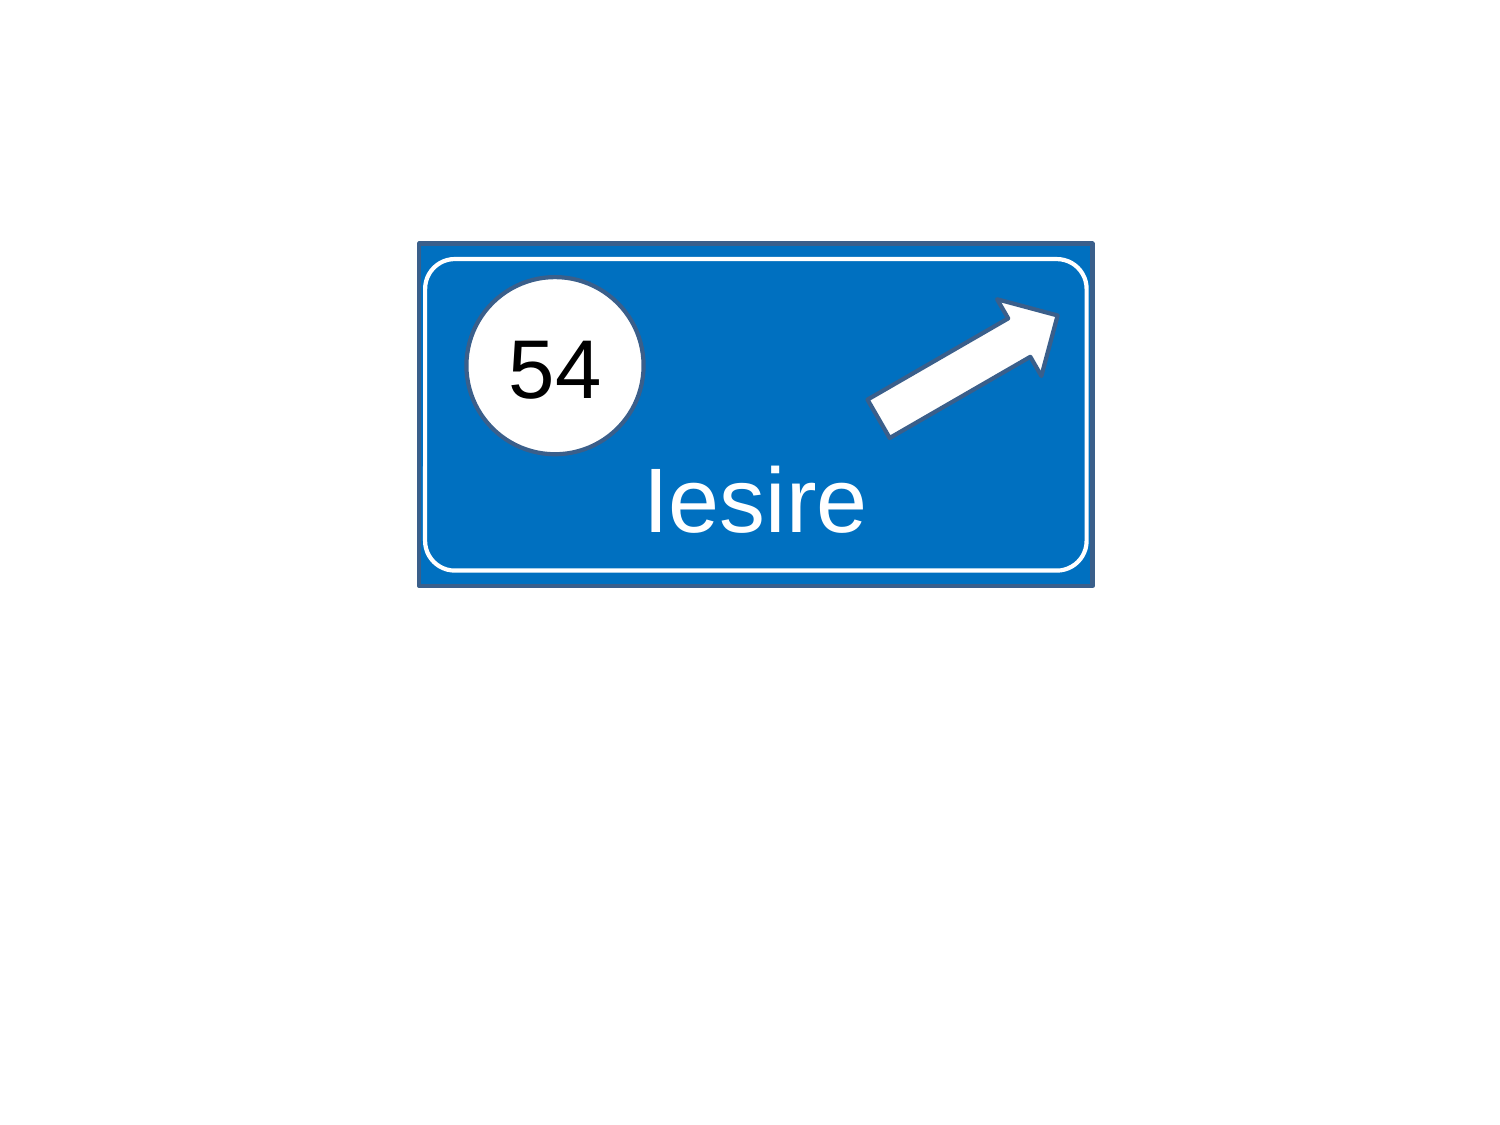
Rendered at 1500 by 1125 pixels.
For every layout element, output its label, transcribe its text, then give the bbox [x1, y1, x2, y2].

text_box [422, 256, 1089, 573]
text_box Iesire [417, 241, 1095, 588]
